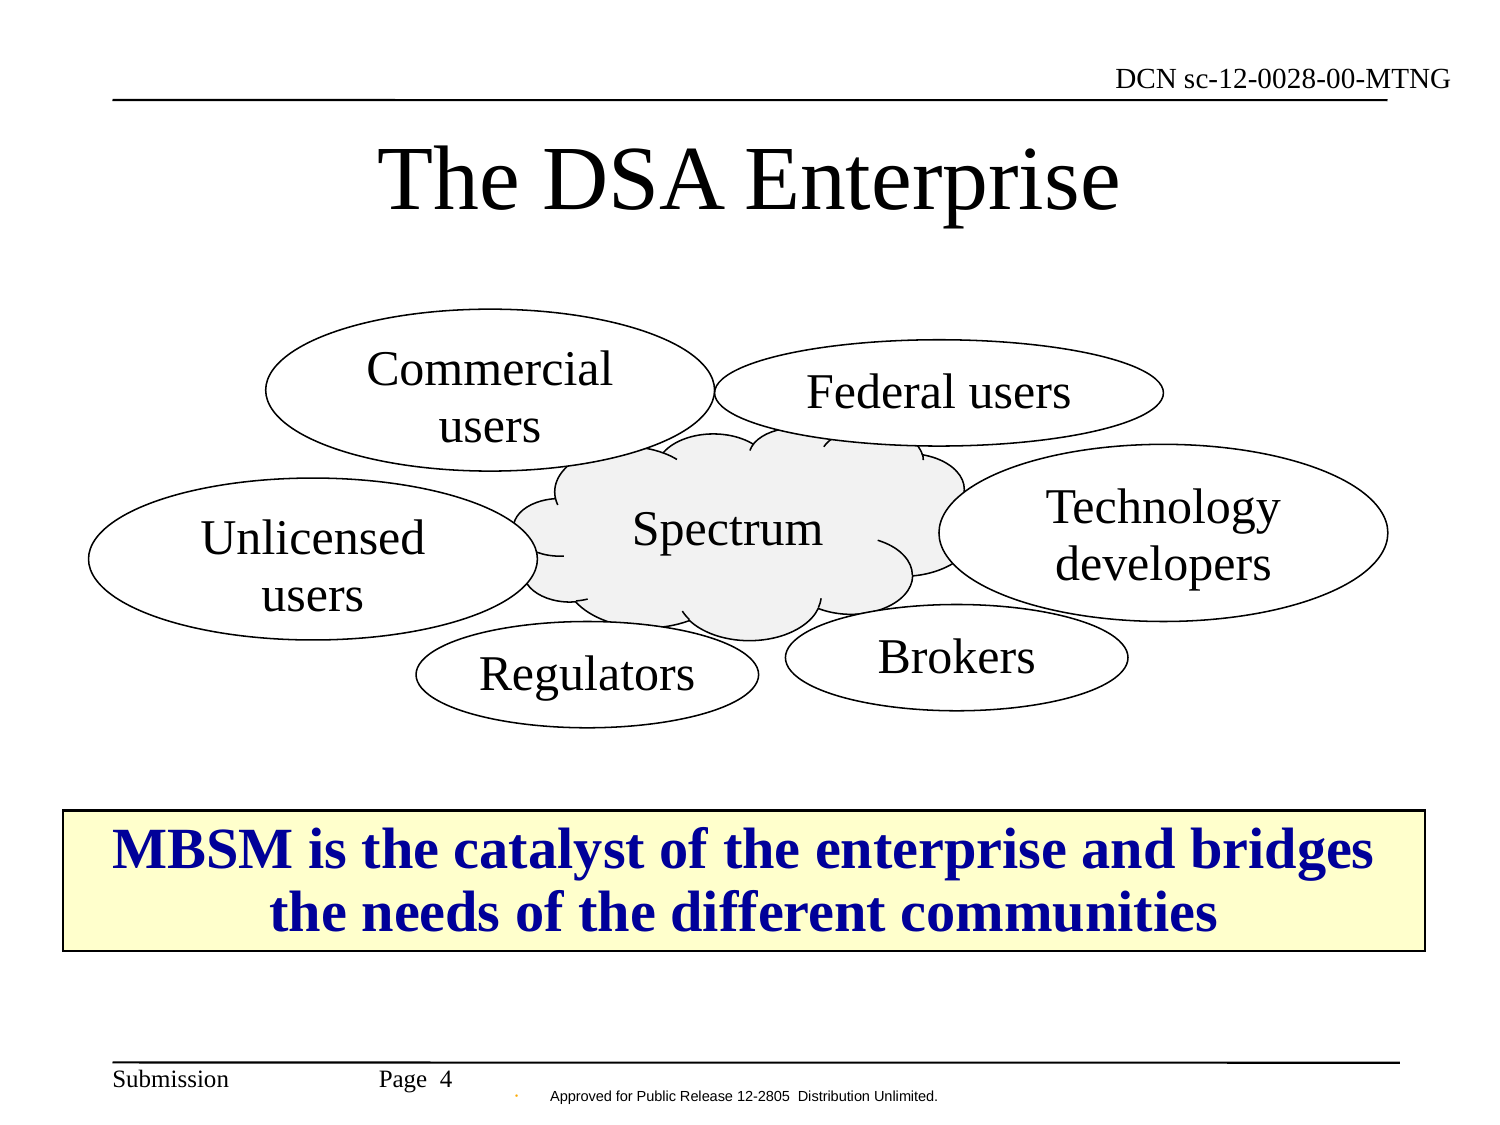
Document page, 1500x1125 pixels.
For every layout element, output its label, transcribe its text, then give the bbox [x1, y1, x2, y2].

text_box Technology developers [938, 444, 1388, 622]
text_box Regulators [416, 621, 759, 728]
text_box Commercial users [265, 309, 715, 472]
text_box Brokers [785, 604, 1129, 711]
text_box Unlicensed users [88, 478, 538, 640]
slide_number Page 4 [356, 1061, 475, 1123]
text_box Spectrum [514, 430, 965, 641]
title The DSA Enterprise [112, 112, 1388, 244]
text_box Federal users [714, 339, 1164, 447]
text_box MBSM is the catalyst of the enterprise and bridges the needs of the different communities [62, 810, 1426, 952]
